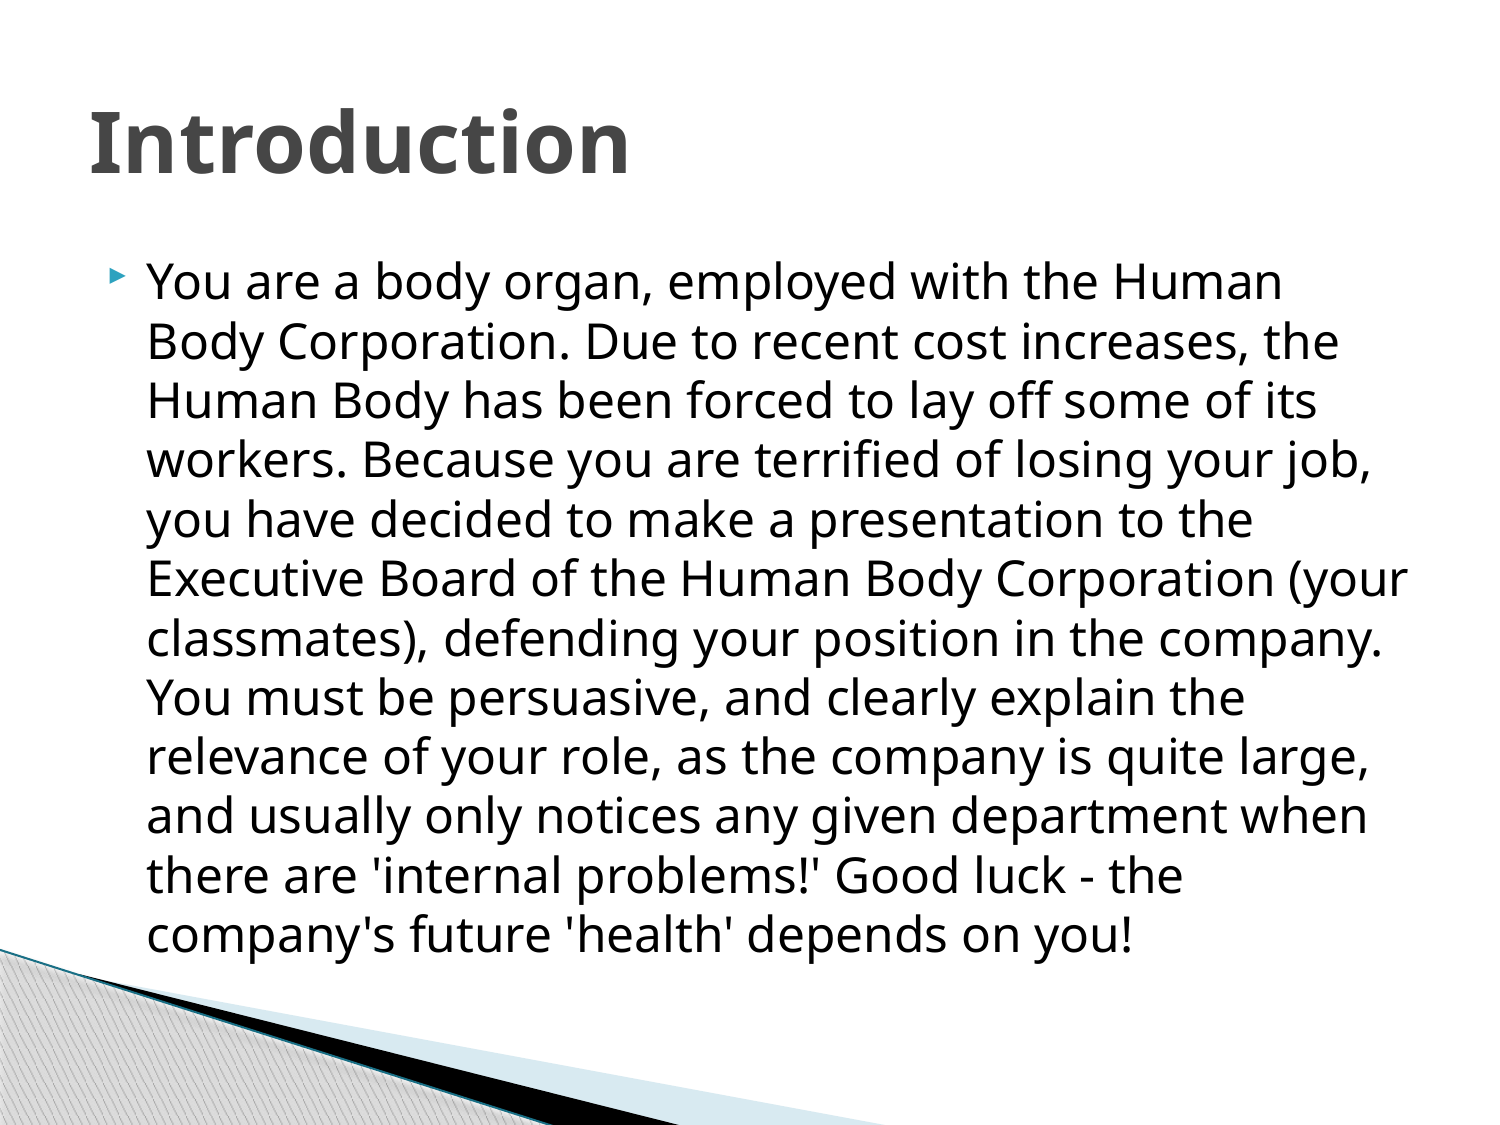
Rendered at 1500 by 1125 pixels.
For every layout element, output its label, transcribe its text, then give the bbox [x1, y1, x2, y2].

title Introduction [75, 45, 1425, 233]
list You are a body organ, employed with the Human Body Corporation. Due to recent cost increases, the Human Body has been forced to lay off some of its workers. Because you are terrified of losing your job, you have decided to make a presentation to the Executive Board of the Human Body Corporation (your classmates), defending your position in the company. You must be persuasive, and clearly explain the relevance of your role, as the company is quite large, and usually only notices any given department when there are 'internal problems!' Good luck - the company's future 'health' depends on you! [75, 243, 1425, 986]
